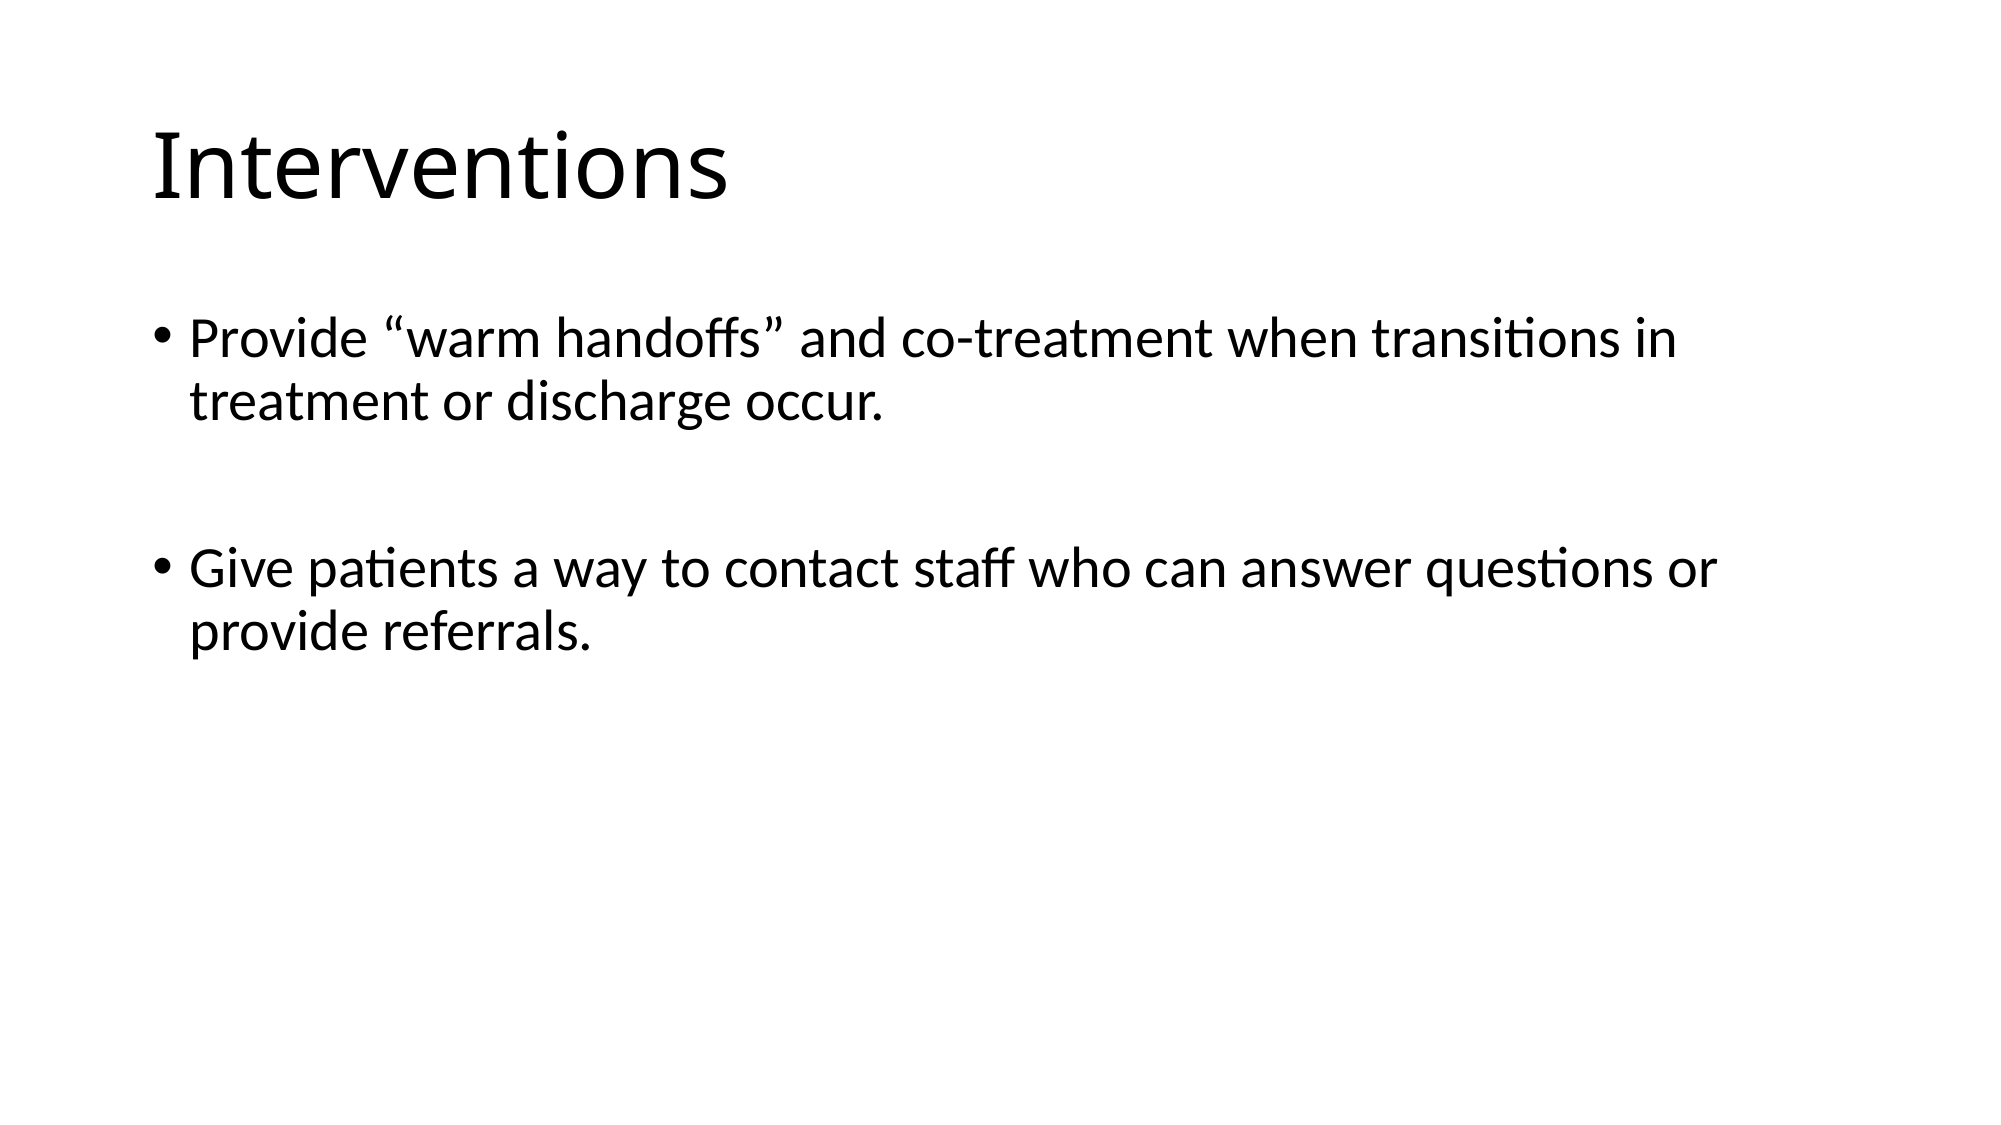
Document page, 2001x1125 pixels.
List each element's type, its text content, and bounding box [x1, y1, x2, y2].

list Provide “warm handoffs” and co-treatment when transitions in treatment or discharge occur. Give patients a way to contact staff who can answer questions or provide referrals. [137, 299, 1863, 1014]
title Interventions [137, 59, 1863, 278]
